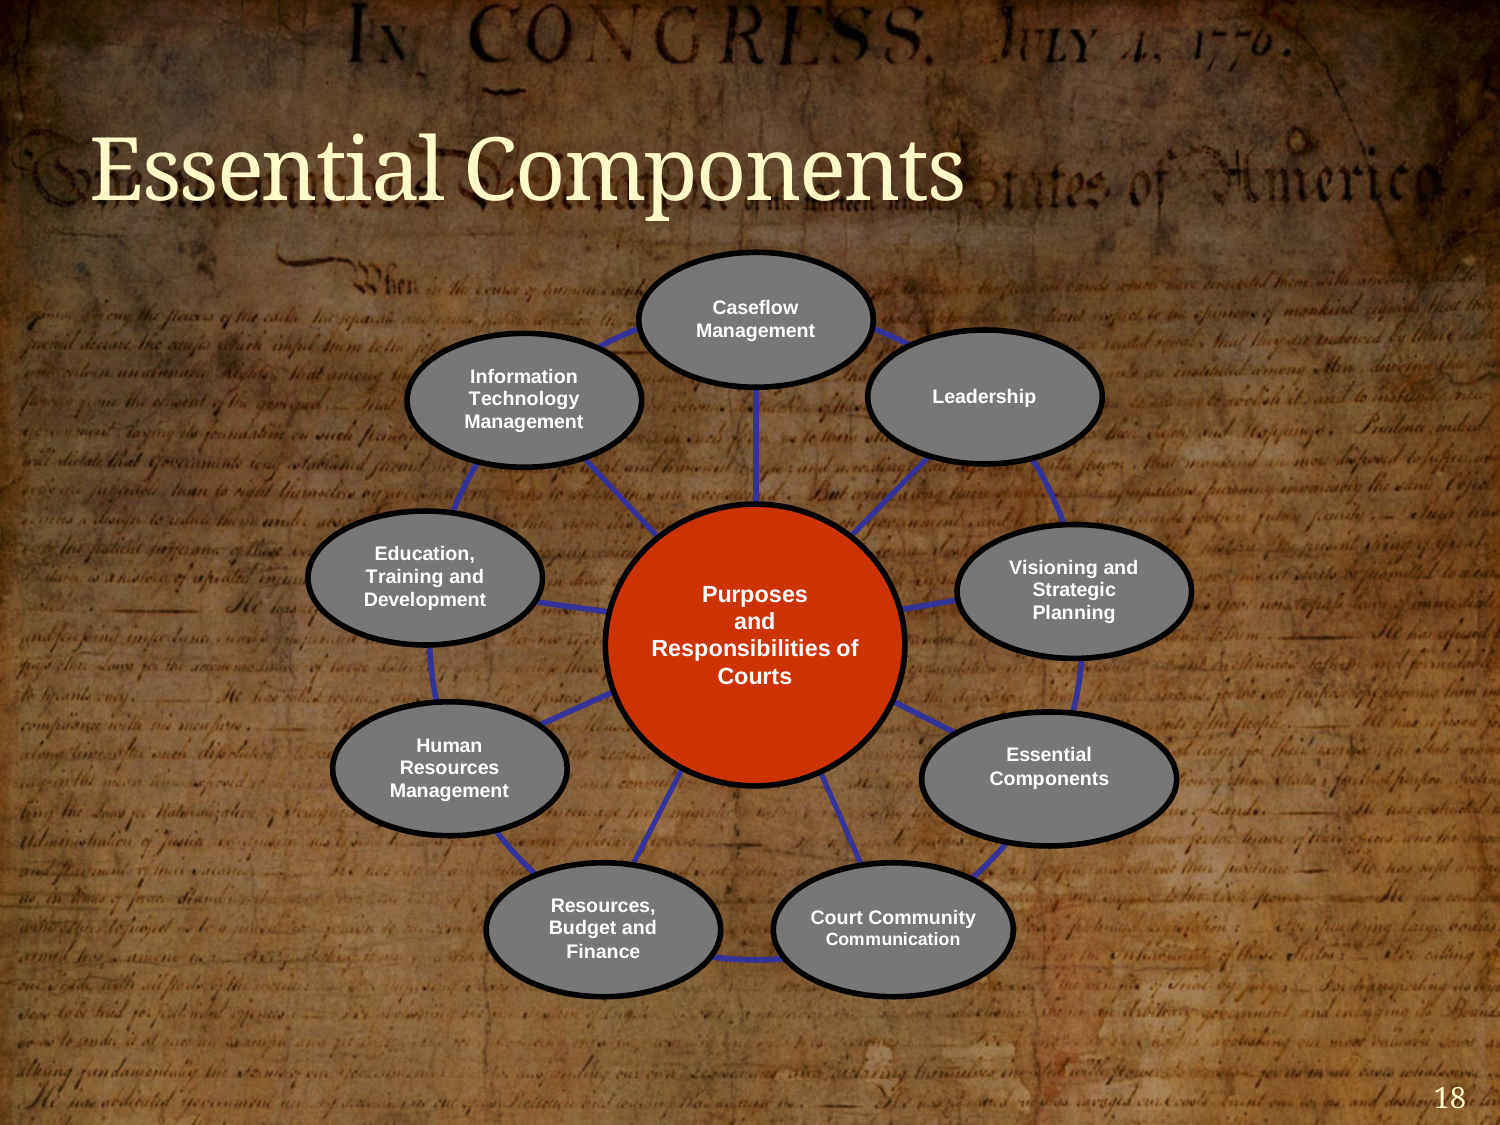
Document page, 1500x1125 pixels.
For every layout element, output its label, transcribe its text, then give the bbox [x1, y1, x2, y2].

slide_number 18 [1400, 1073, 1500, 1125]
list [308, 252, 1193, 998]
picture [0, 0, 1500, 1125]
title Essential Components [74, 24, 1425, 225]
